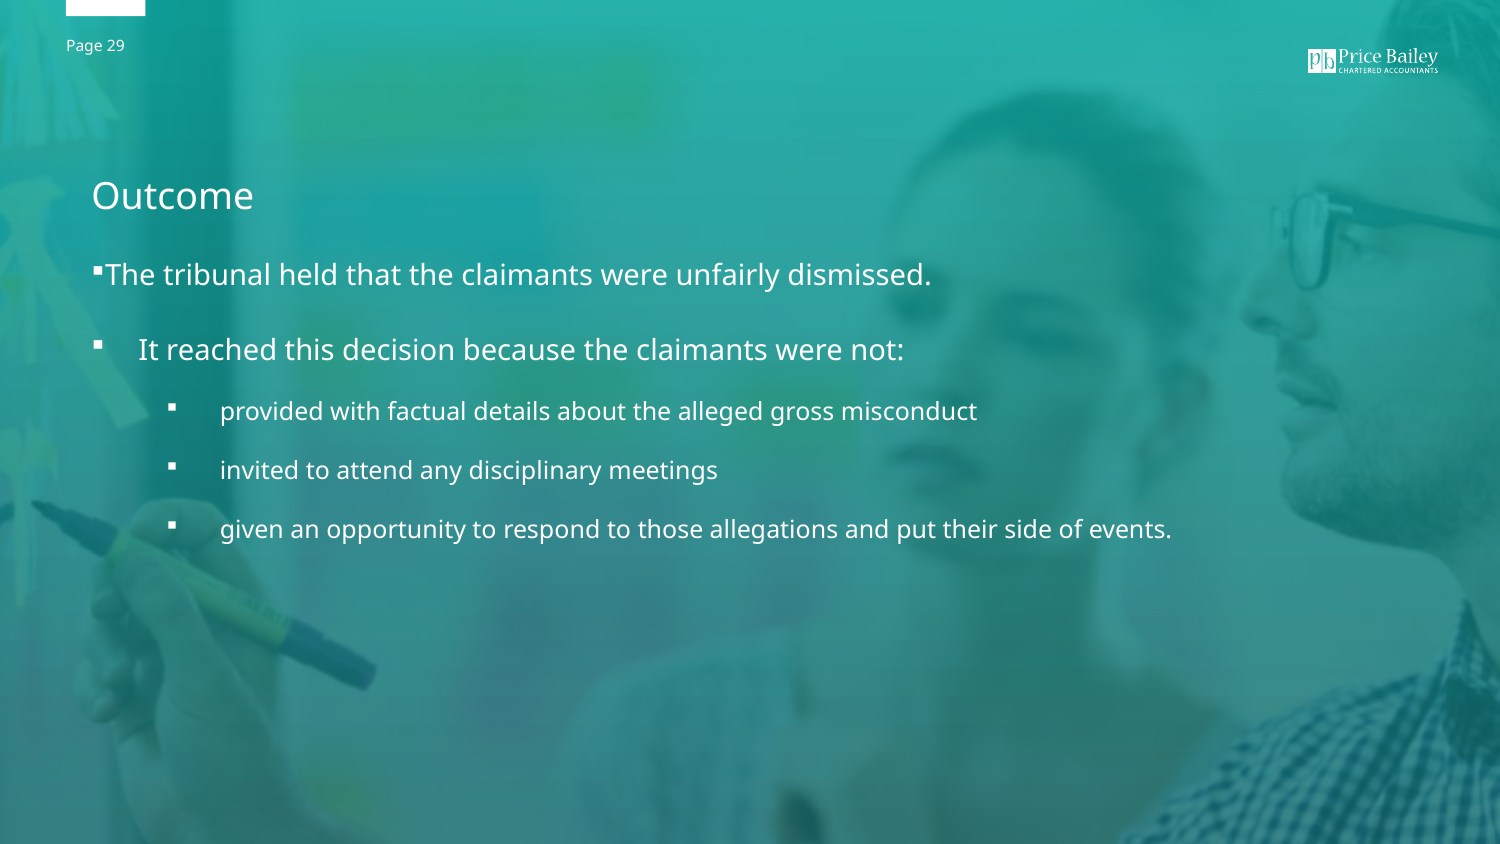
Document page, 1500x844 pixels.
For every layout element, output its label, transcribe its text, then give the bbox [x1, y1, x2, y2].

list Outcome The tribunal held that the claimants were unfairly dismissed. It reached this decision because the claimants were not: provided with factual details about the alleged gross misconduct invited to attend any disciplinary meetings given an opportunity to respond to those allegations and put their side of events. [91, 168, 1362, 570]
